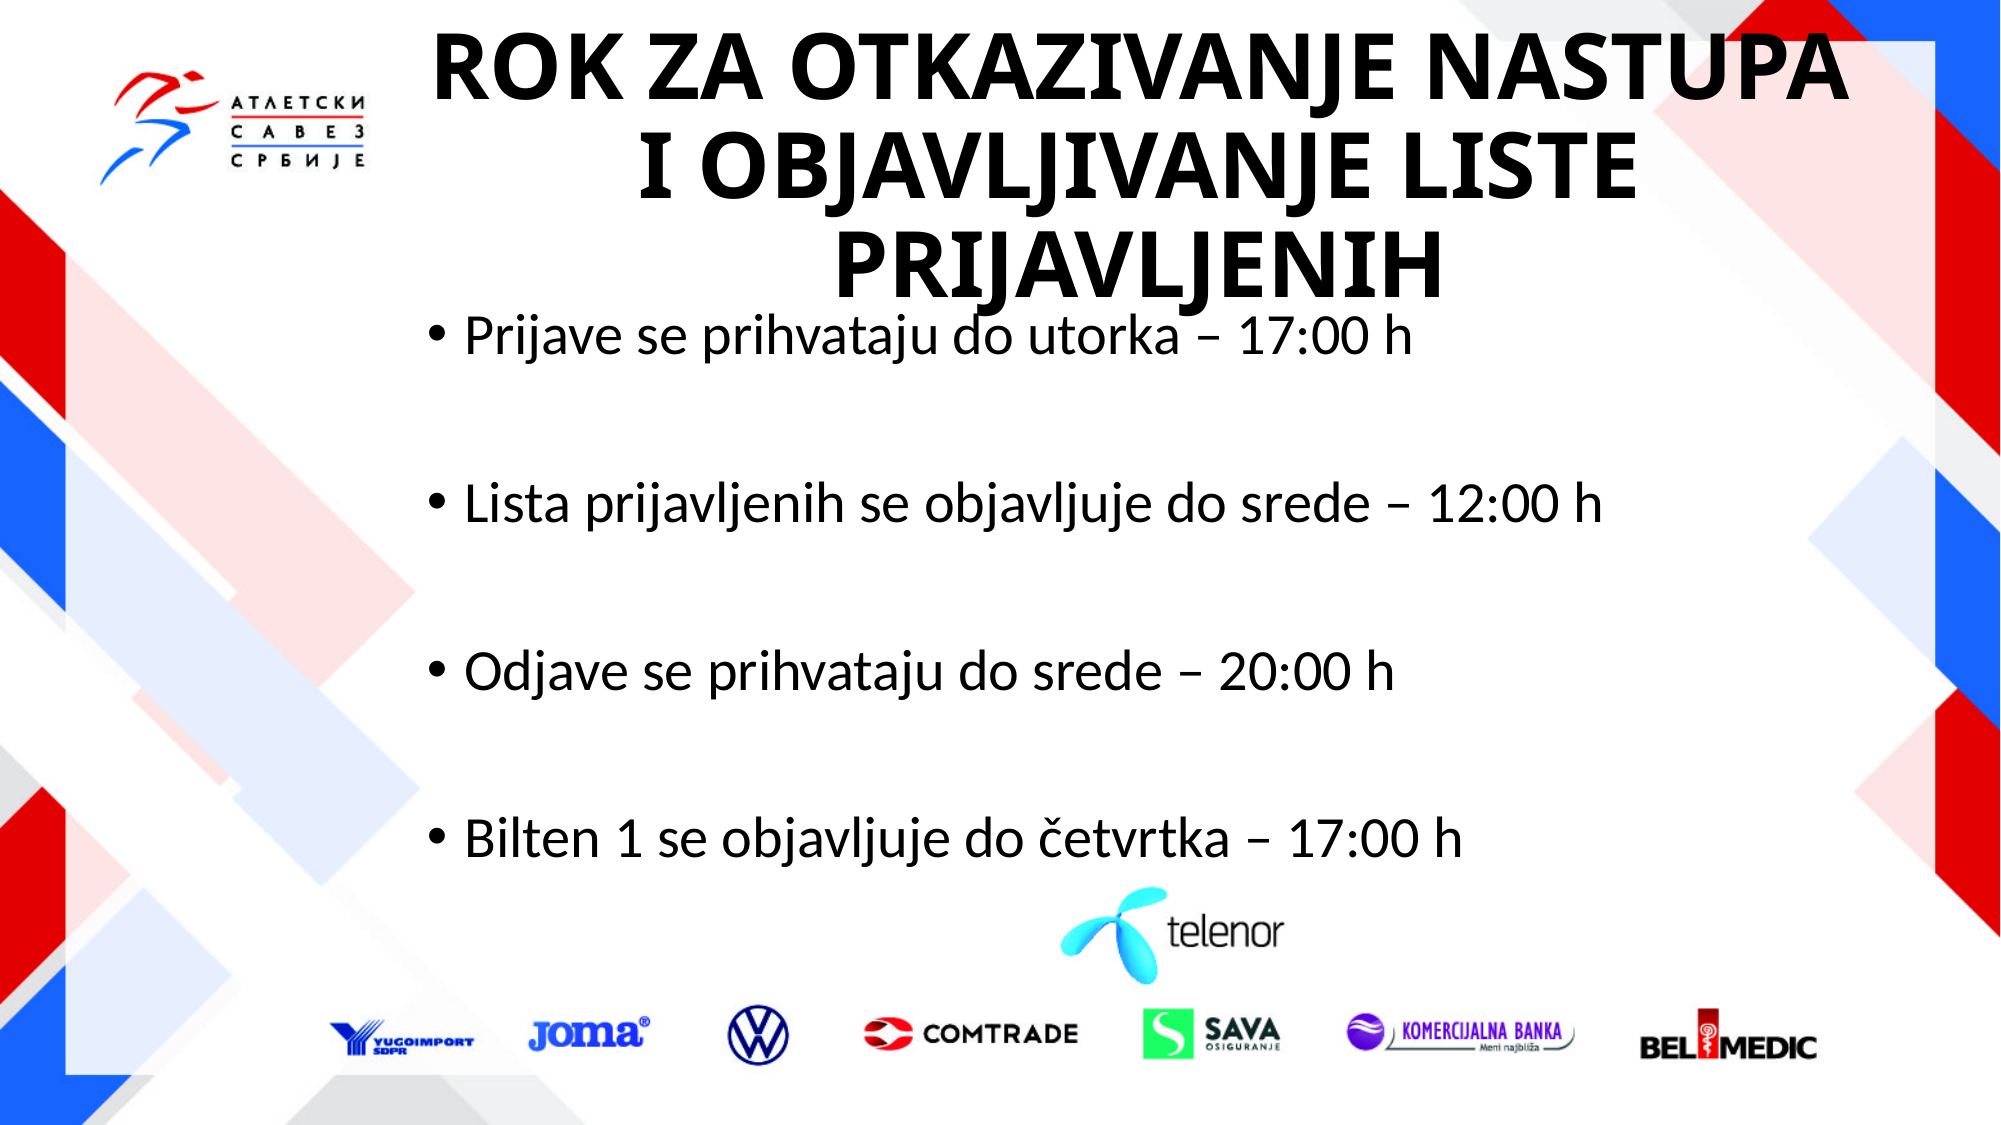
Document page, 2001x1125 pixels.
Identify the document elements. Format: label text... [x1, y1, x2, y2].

list Prijave se prihvataju do utorka – 17:00 h Lista prijavljenih se objavljuje do srede – 12:00 h Odjave se prihvataju do srede – 20:00 h Bilten 1 se objavljuje do četvrtka – 17:00 h [411, 297, 1869, 1014]
picture [0, 0, 2001, 1125]
title ROK ZA OTKAZIVANJE NASTUPA I OBJAVLJIVANJE LISTE PRIJAVLJENIH [411, 60, 1869, 278]
